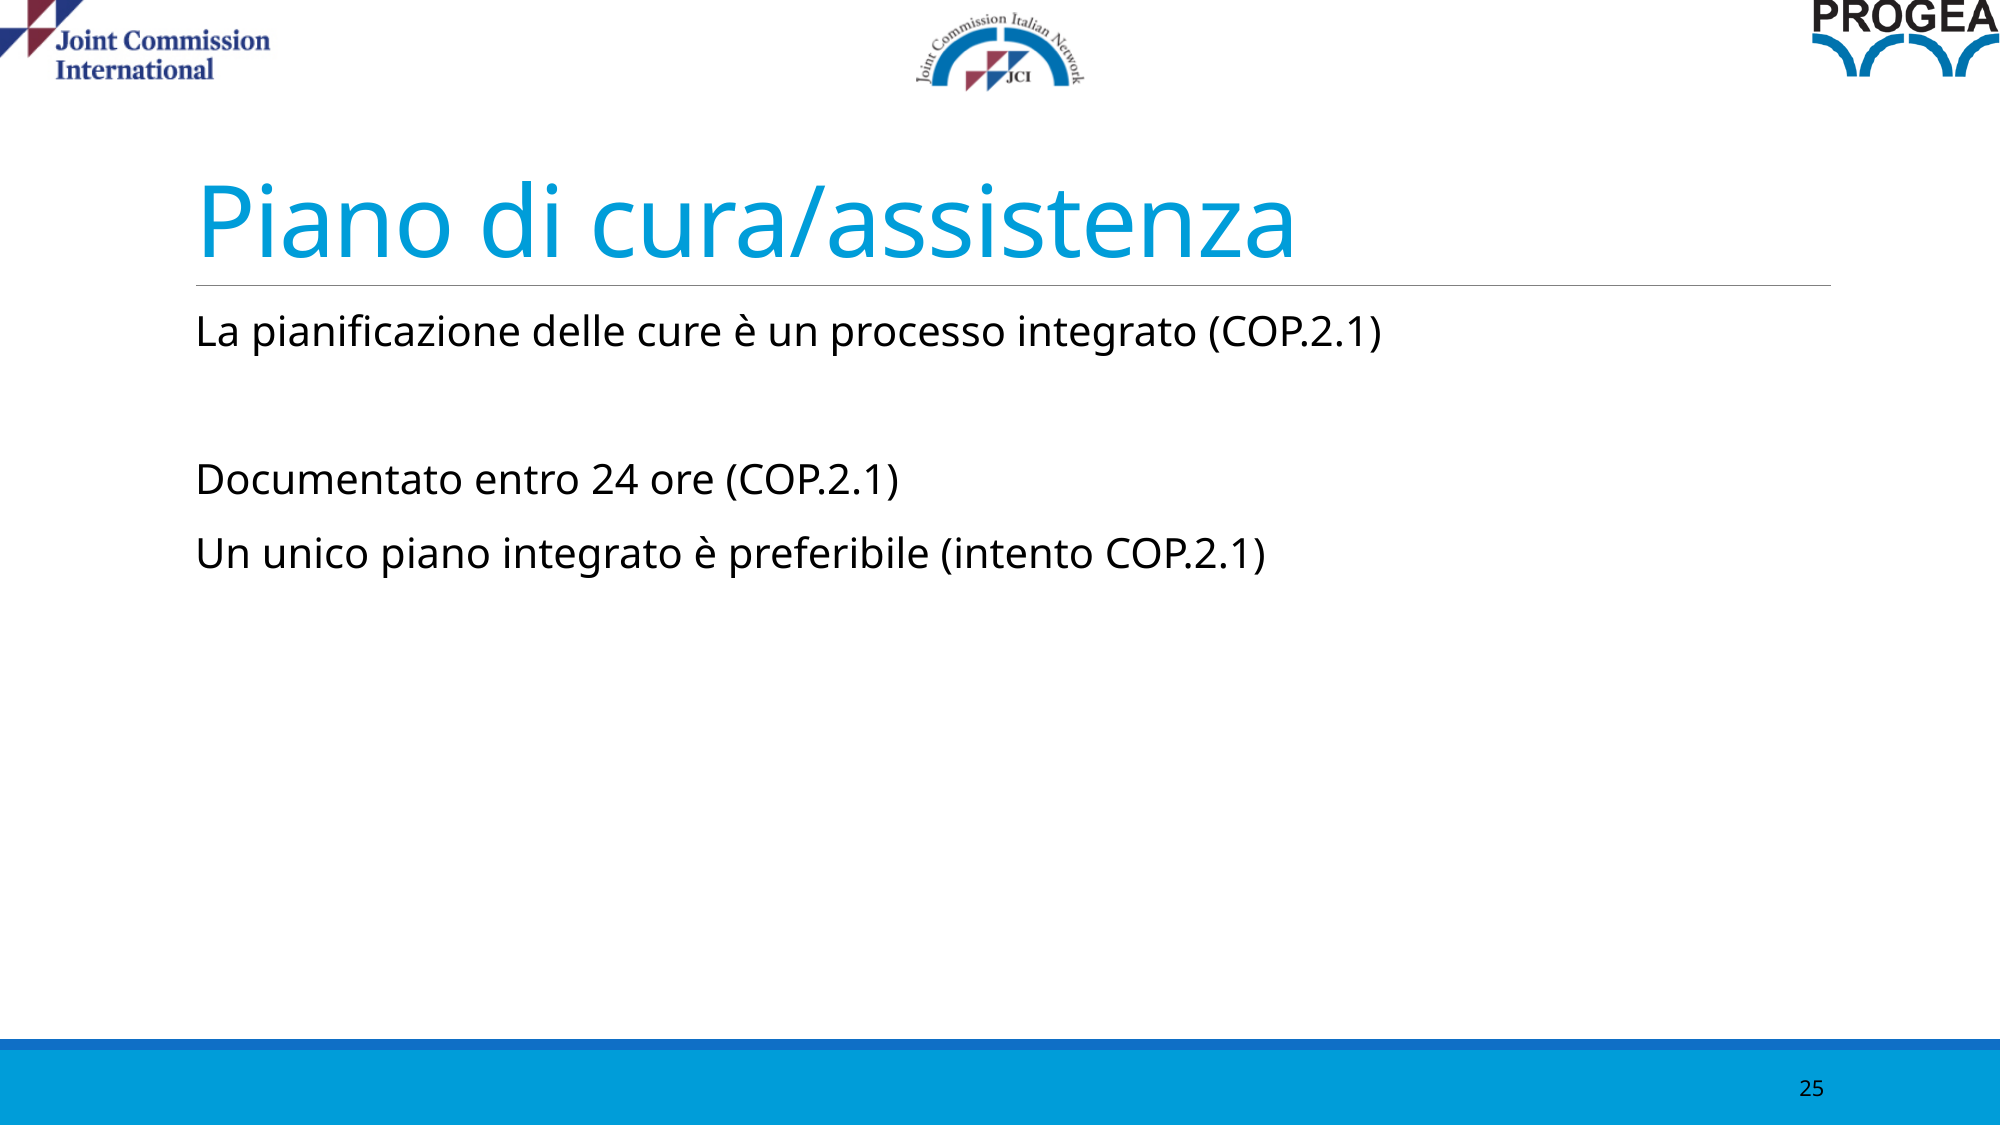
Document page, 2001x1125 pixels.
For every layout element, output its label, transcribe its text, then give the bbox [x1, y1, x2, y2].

picture [0, 0, 323, 87]
picture [1812, 0, 2000, 87]
slide_number 25 [1624, 1059, 1840, 1120]
list La pianificazione delle cure è un processo integrato (COP.2.1) Documentato entro 24 ore (COP.2.1) Un unico piano integrato è preferibile (intento COP.2.1) [180, 302, 1830, 963]
picture [901, 0, 1099, 47]
title Piano di cura/assistenza [180, 47, 1830, 285]
